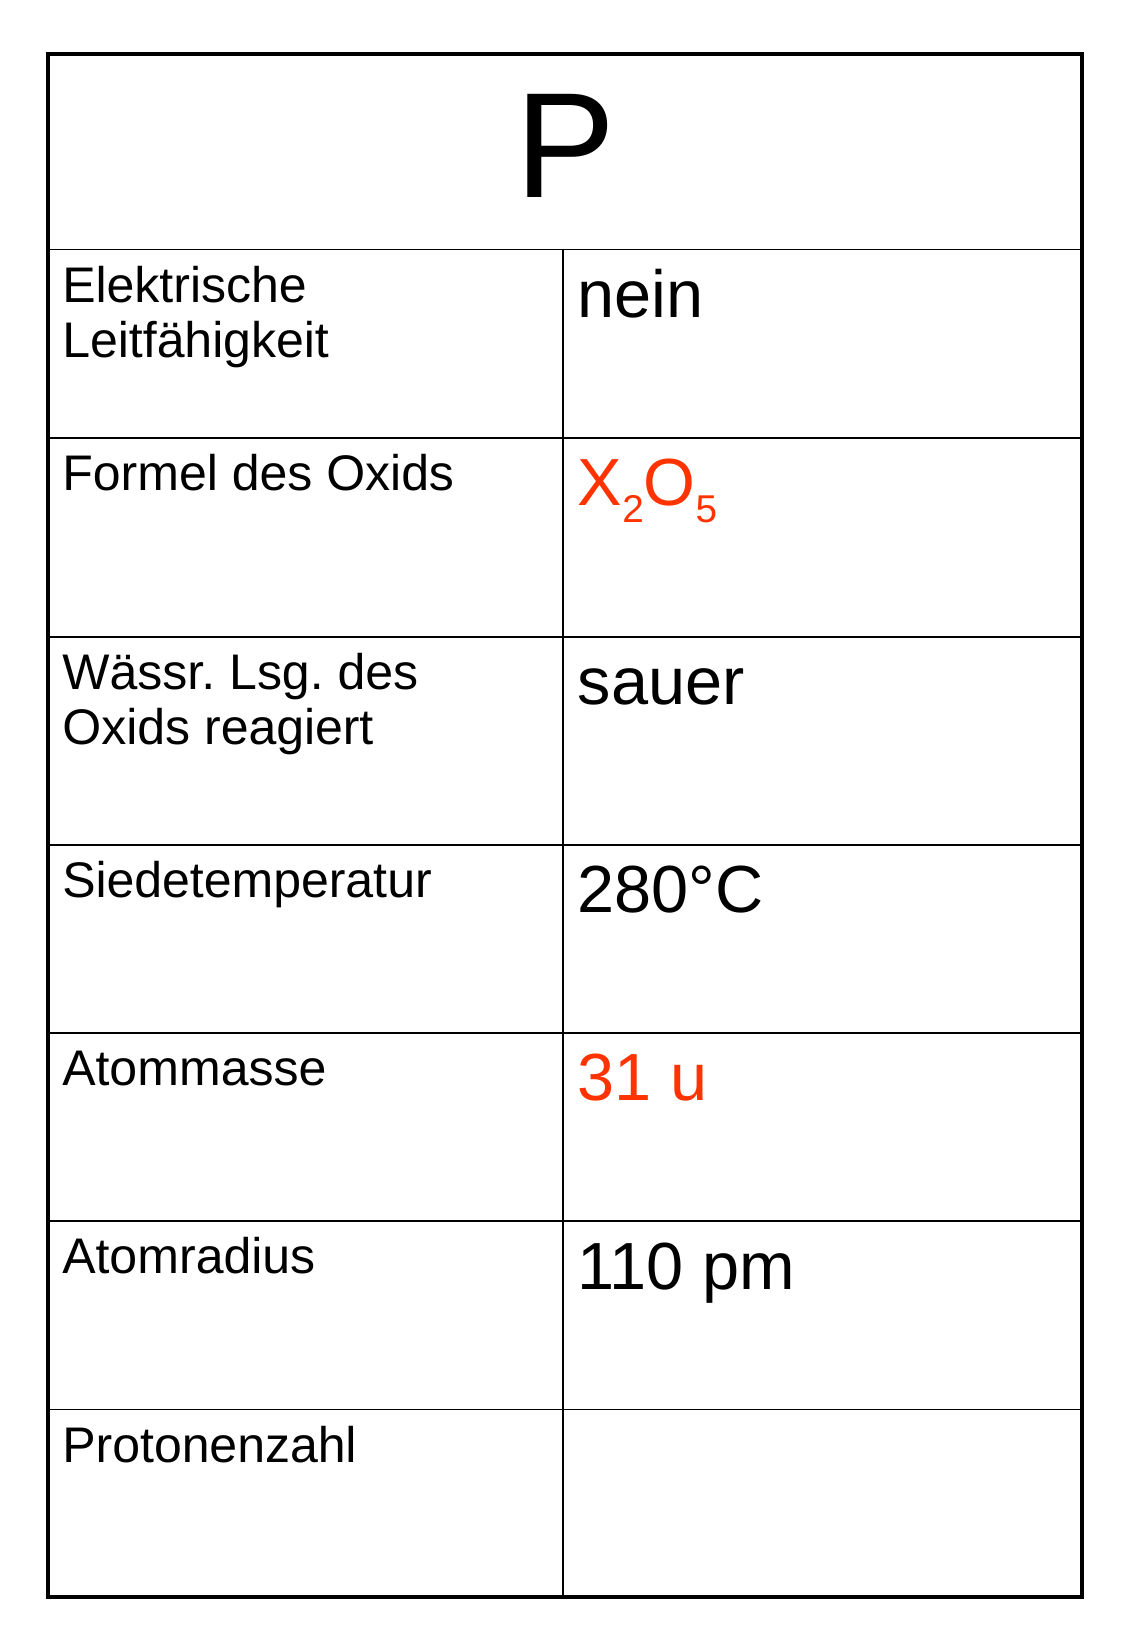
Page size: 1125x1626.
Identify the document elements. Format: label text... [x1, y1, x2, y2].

table_cell 280°C [564, 846, 1080, 1032]
table_cell Protonenzahl [50, 1410, 562, 1595]
table_header P [50, 56, 1080, 249]
table_cell Atommasse [50, 1034, 562, 1220]
table_cell X2O5 [564, 439, 1080, 636]
table_cell Siedetemperatur [50, 846, 562, 1032]
table_cell nein [564, 250, 1080, 437]
table_cell Atomradius [50, 1222, 562, 1409]
table_cell Wässr. Lsg. des Oxids reagiert [50, 638, 562, 844]
table_cell 31 u [564, 1034, 1080, 1220]
table_cell Formel des Oxids [50, 439, 562, 636]
table_cell sauer [564, 638, 1080, 844]
table_cell [564, 1410, 1080, 1595]
table_cell Elektrische Leitfähigkeit [50, 250, 562, 437]
table_cell 110 pm [564, 1222, 1080, 1409]
